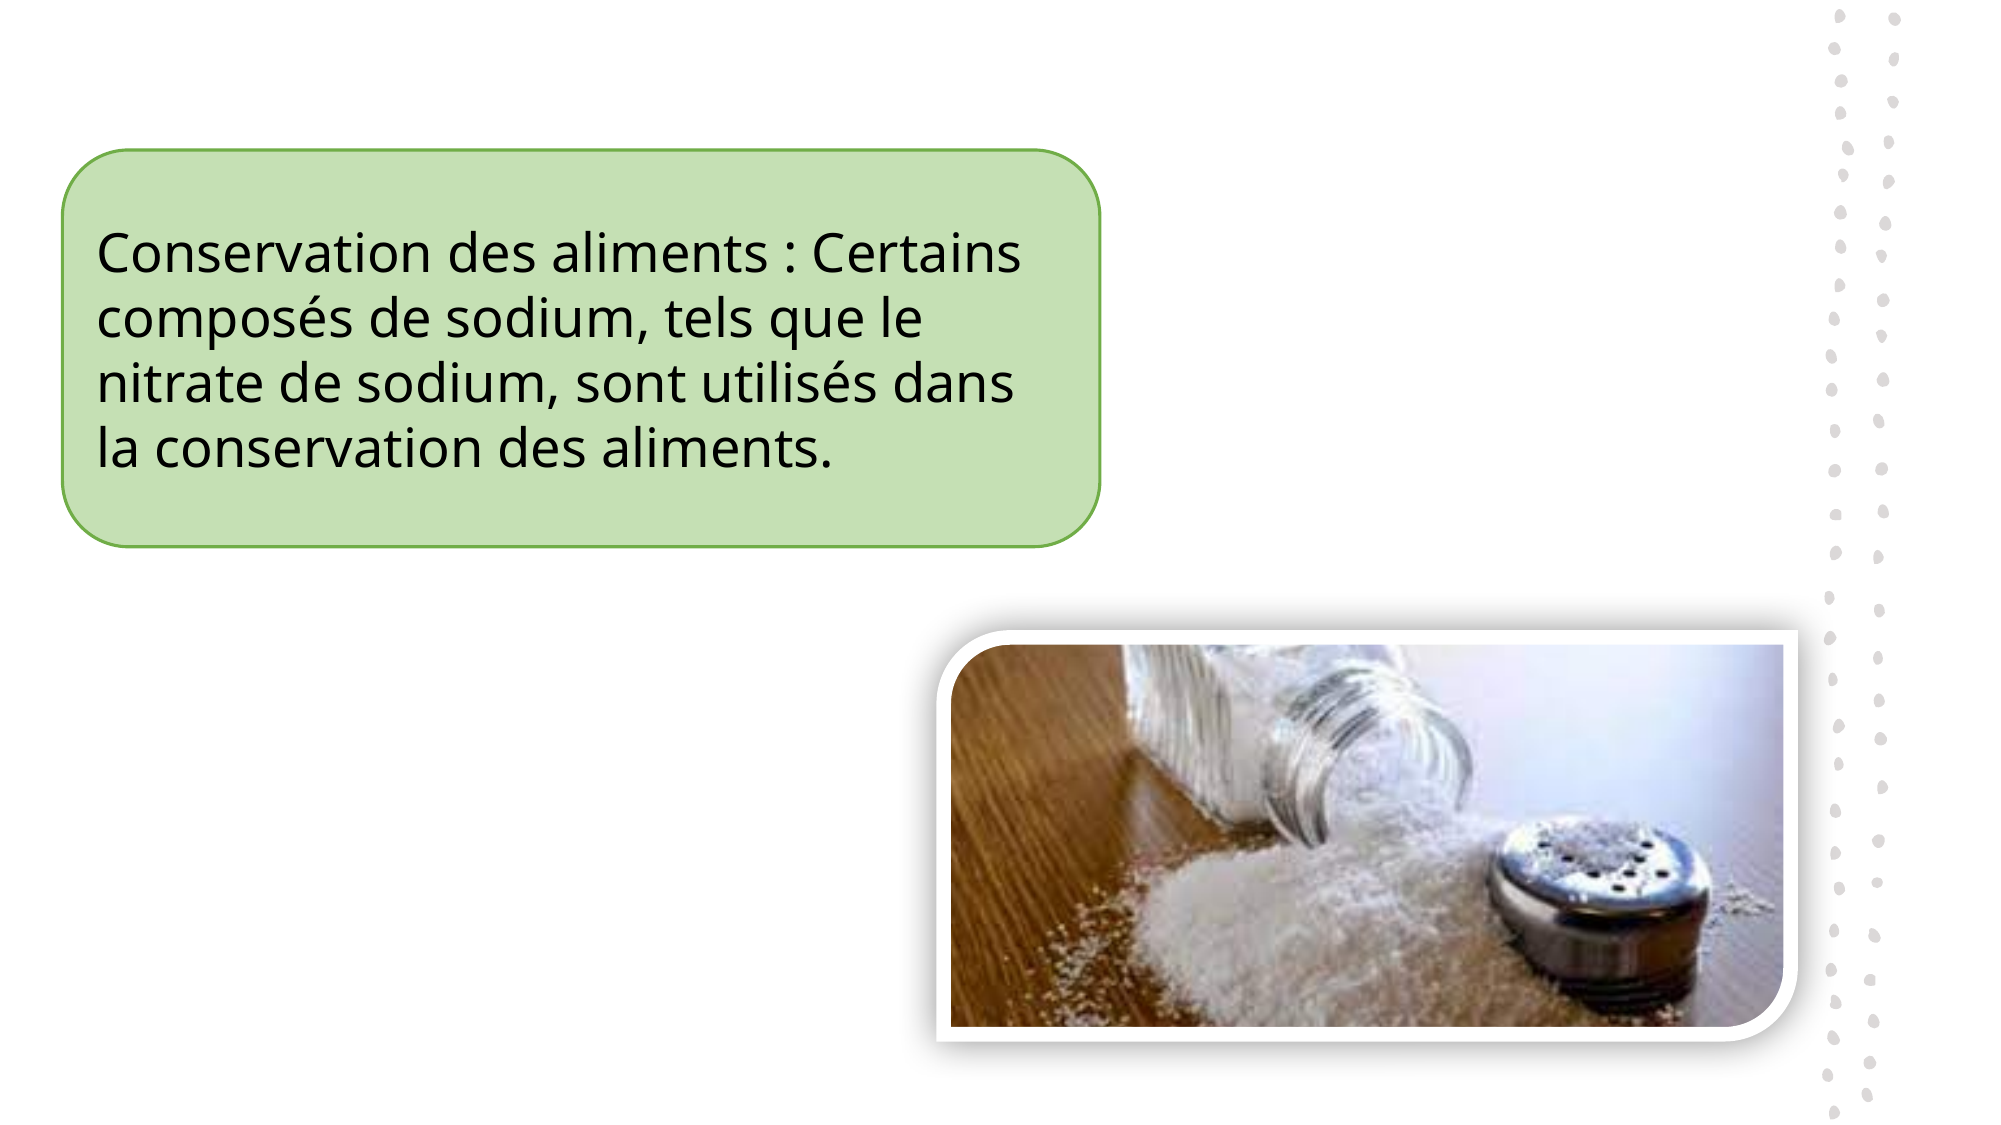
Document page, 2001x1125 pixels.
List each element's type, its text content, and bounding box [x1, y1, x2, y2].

text_box Conservation des aliments : Certains composés de sodium, tels que le nitrate de sodium, sont utilisés dans la conservation des aliments. [60, 148, 1102, 549]
picture [943, 637, 1791, 1035]
